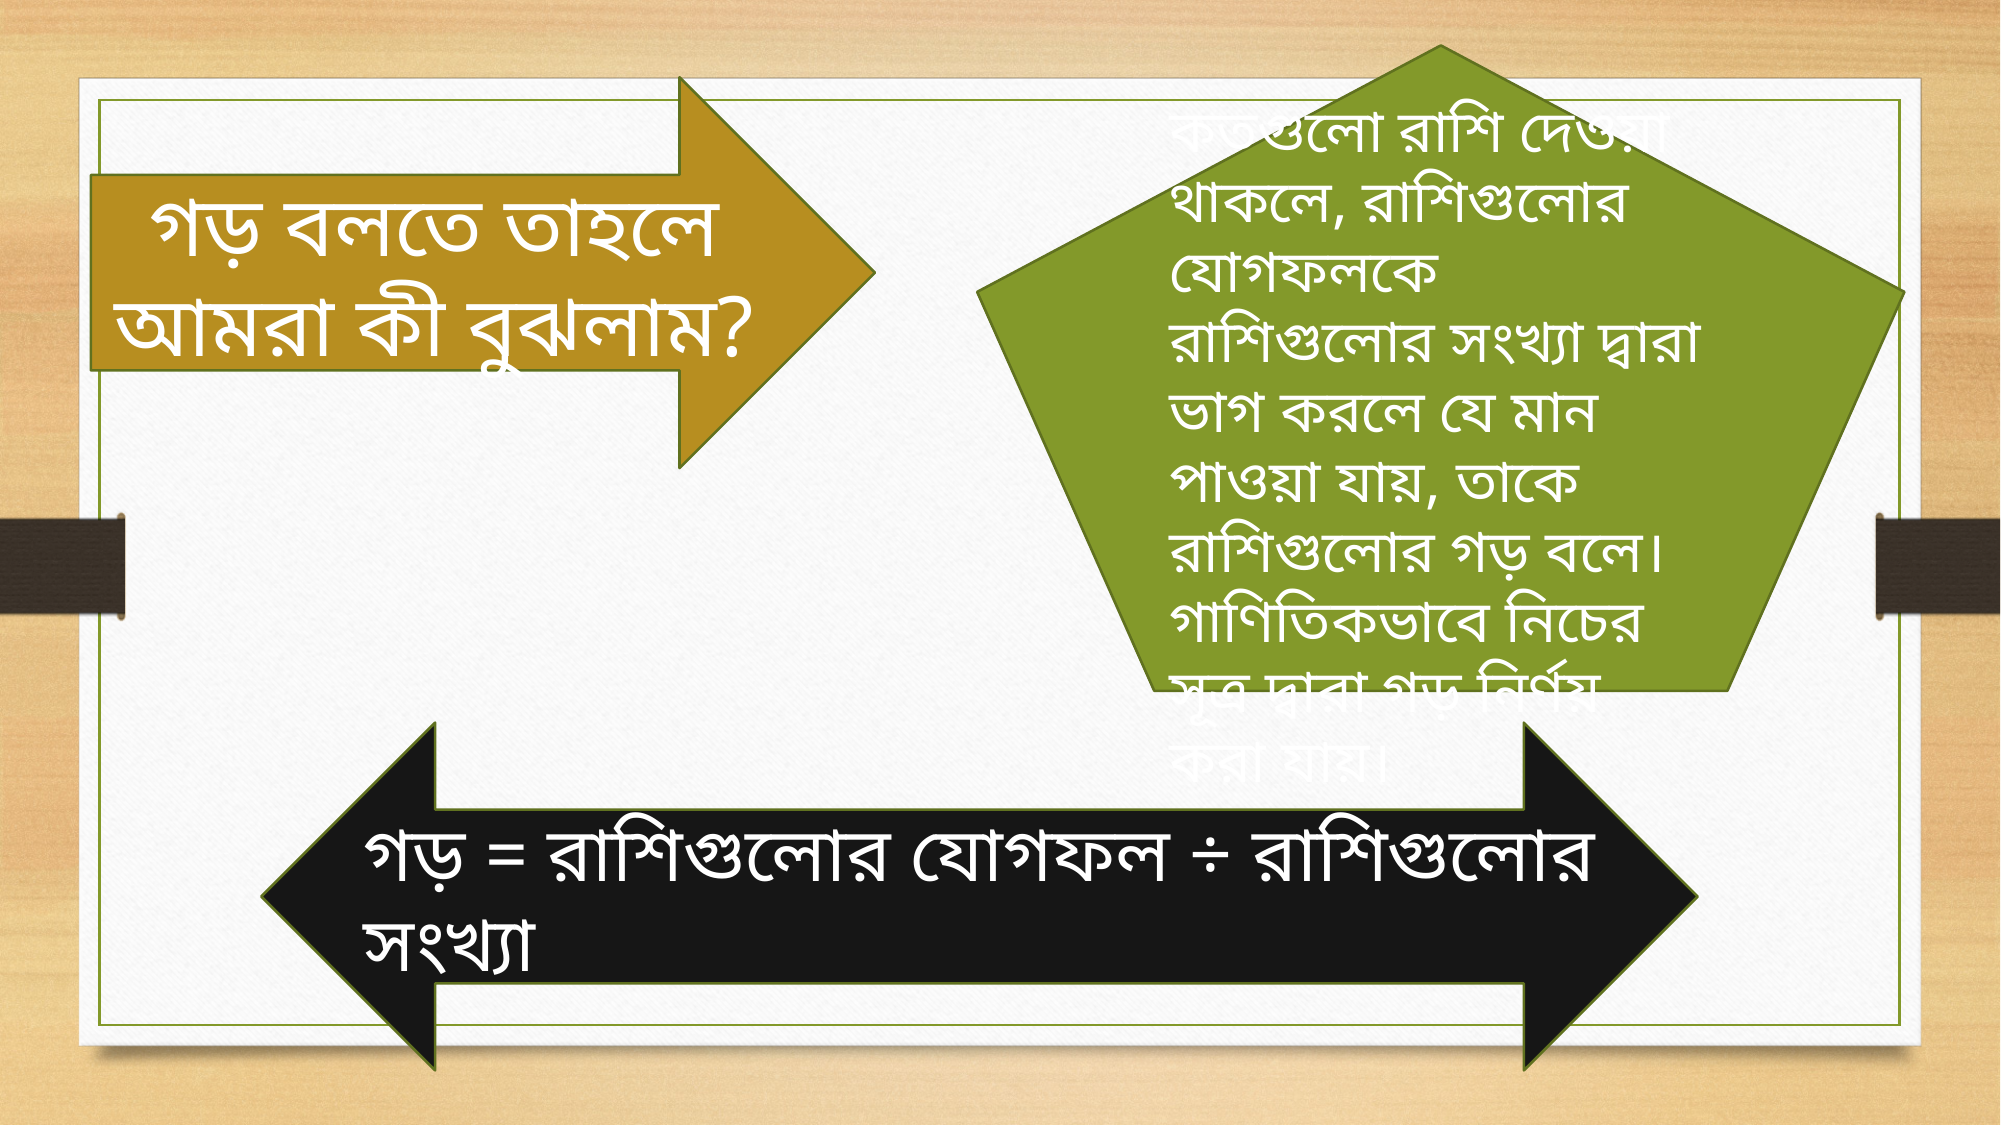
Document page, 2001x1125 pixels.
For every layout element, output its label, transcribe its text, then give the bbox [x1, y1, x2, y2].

text_box গড় বলতে তাহলে আমরা কী বুঝলাম? [89, 76, 876, 470]
picture [0, 0, 2001, 1125]
text_box কতগুলো রাশি দেওয়া থাকলে, রাশিগুলোর যোগফলকে রাশিগুলোর সংখ্যা দ্বারা ভাগ করলে যে মান পাওয়া যায়, তাকে রাশিগুলোর গড় বলে। গাণিতিকভাবে নিচের সূত্র দ্বারা গড় নির্ণয় করা যায়। [975, 44, 1906, 693]
text_box গড় = রাশিগুলোর যোগফল ÷ রাশিগুলোর সংখ্যা [260, 721, 1699, 1072]
